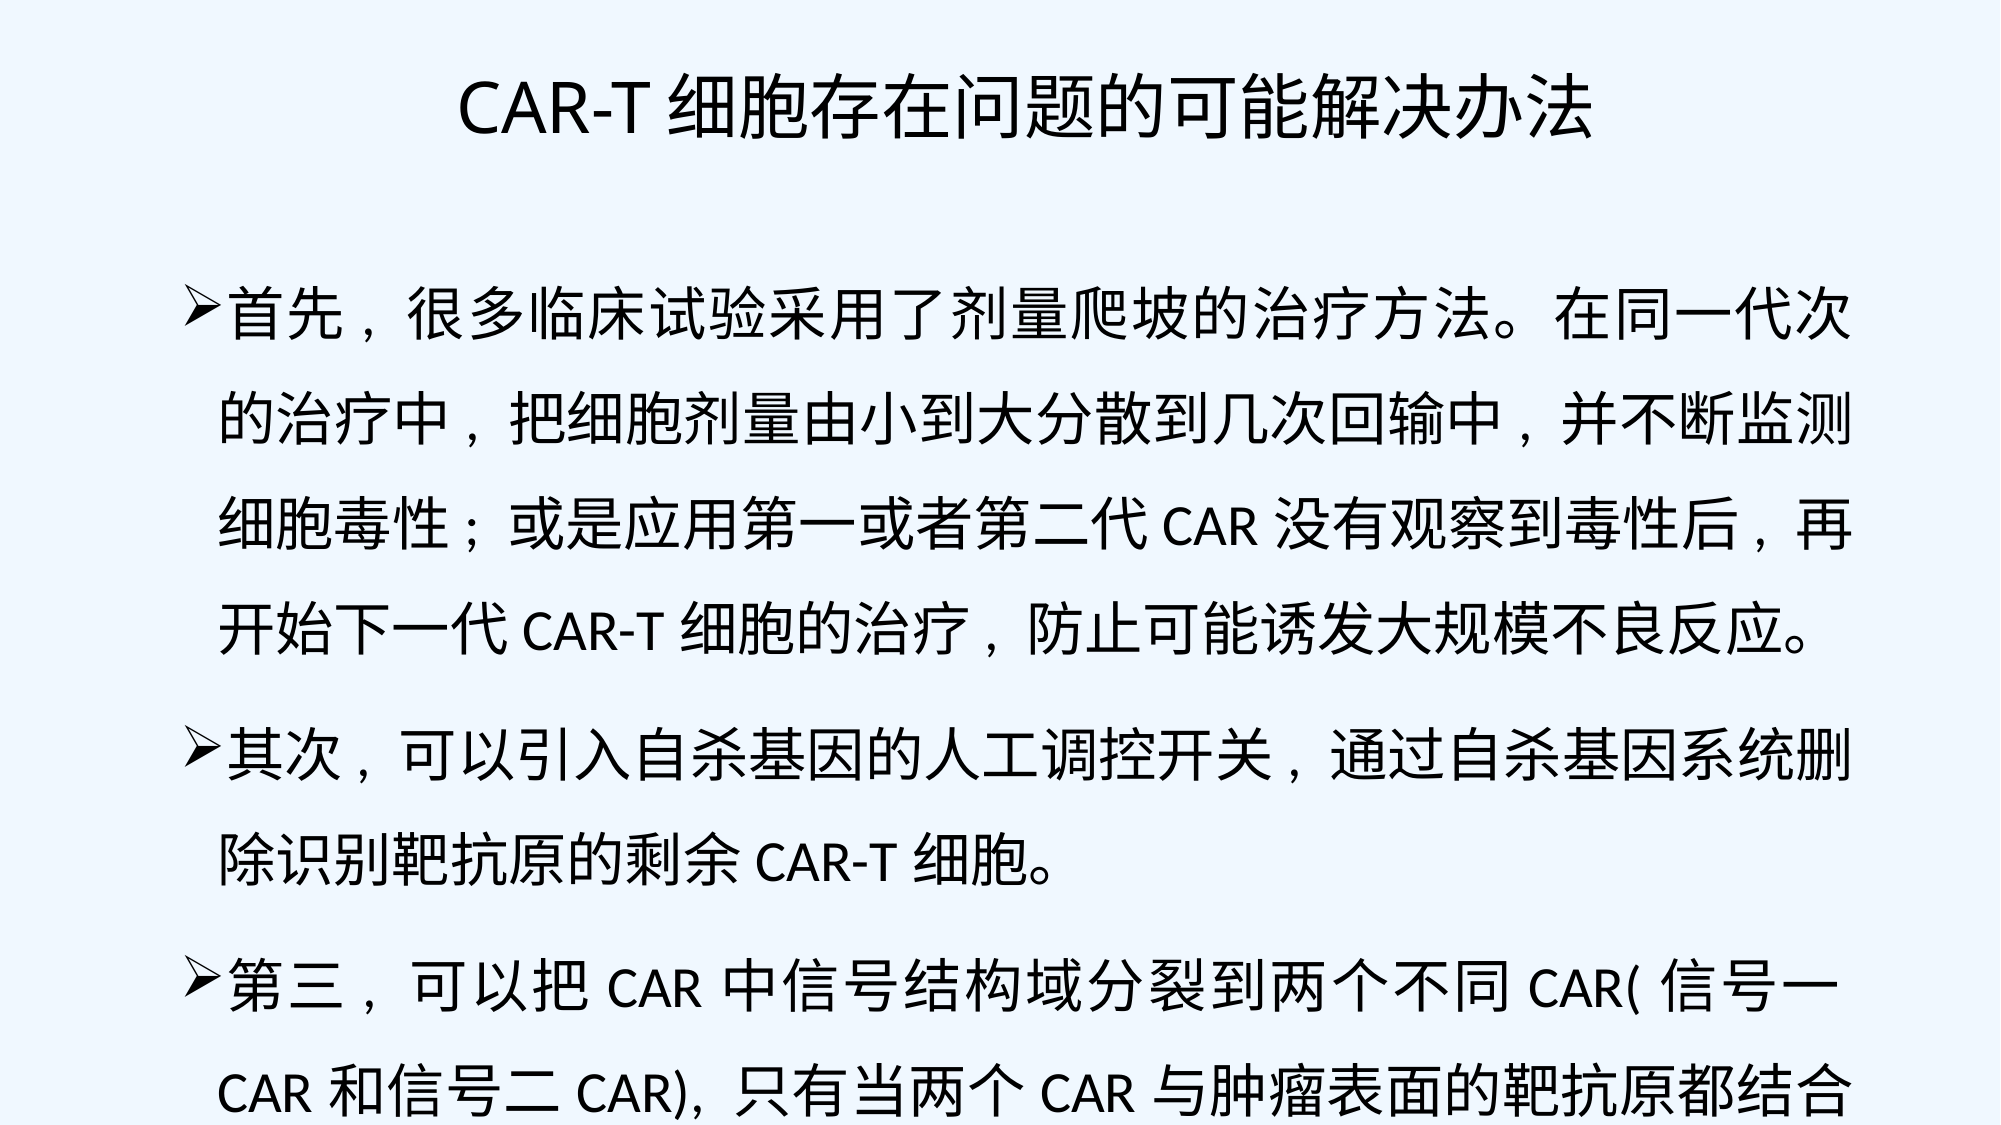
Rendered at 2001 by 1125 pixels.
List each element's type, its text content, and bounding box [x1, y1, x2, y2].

list 首先, 很多临床试验采用了剂量爬坡的治疗方法。在同一代次的治疗中, 把细胞剂量由小到大分散到几次回输中, 并不断监测细胞毒性; 或是应用第一或者第二代CAR没有观察到毒性后, 再开始下一代CAR-T细胞的治疗, 防止可能诱发大规模不良反应。 其次, 可以引入自杀基因的人工调控开关, 通过自杀基因系统删除识别靶抗原的剩余CAR-T细胞。 第三, 可以把CAR中信号结构域分裂到两个不同CAR(信号一CAR和信号二CAR), 只有当两个CAR与肿瘤表面的靶抗原都结合以后, 才能完全激活应答。 第四, 除了激活受体外, 还可以引入抑制性CAR。 最后, 还可以根据靶抗原表达水平, 微调CAR亲和性。 [164, 235, 1869, 966]
title CAR-T细胞存在问题的可能解决办法 [440, 53, 1622, 161]
